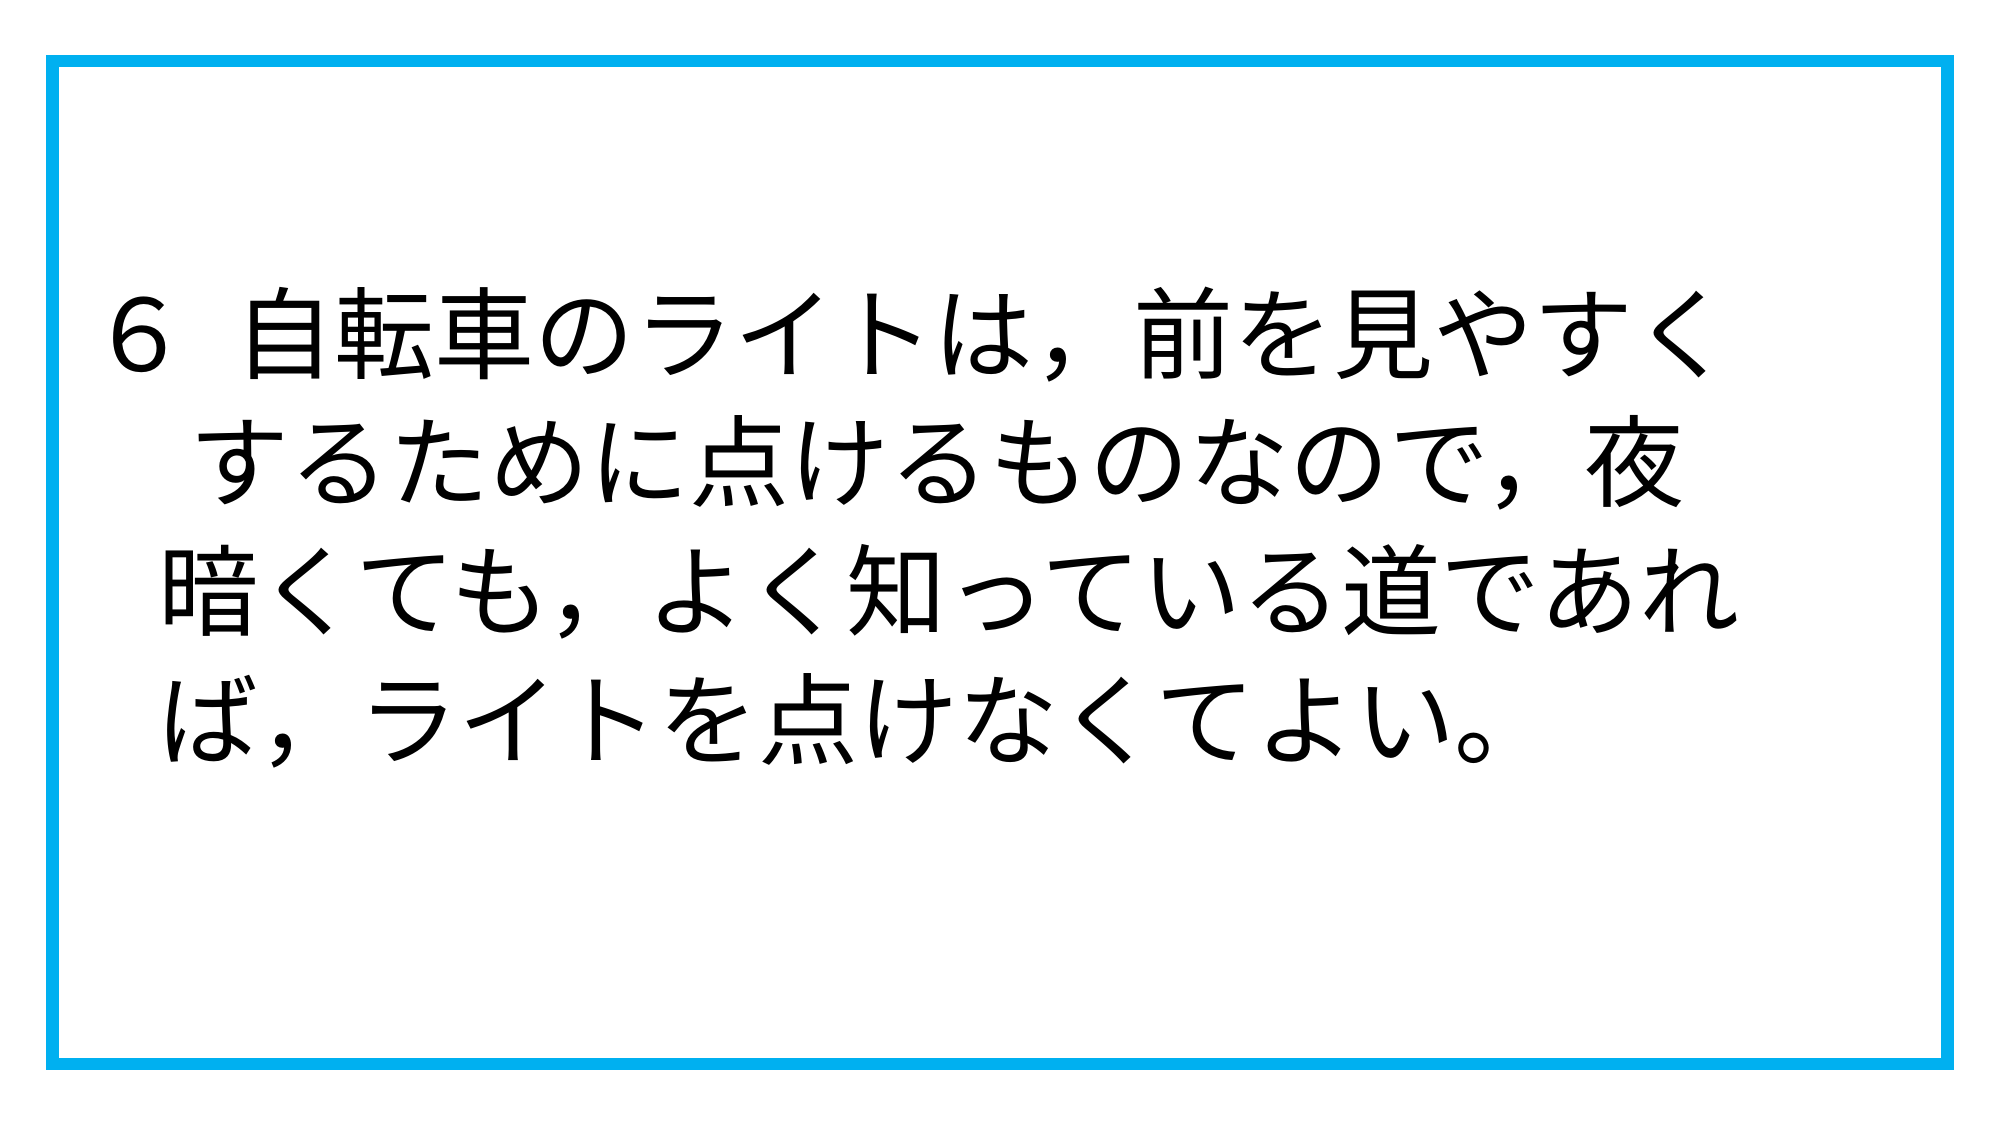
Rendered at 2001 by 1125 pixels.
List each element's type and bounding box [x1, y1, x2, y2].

text_box [51, 60, 1949, 1065]
